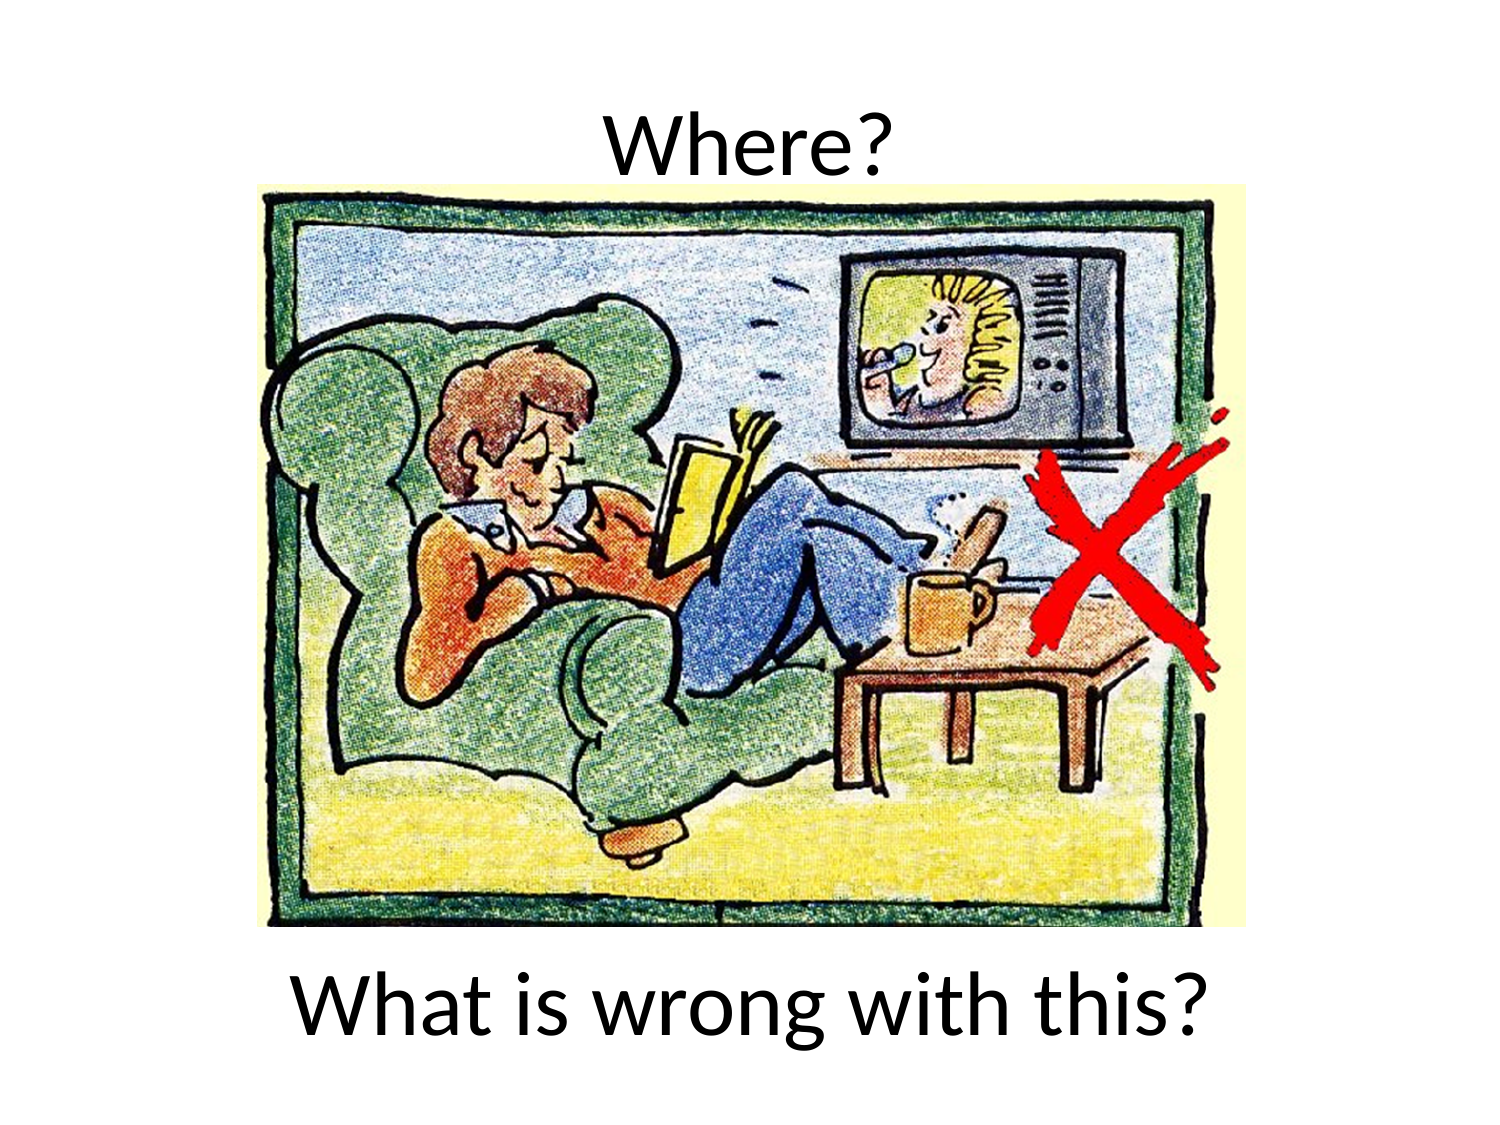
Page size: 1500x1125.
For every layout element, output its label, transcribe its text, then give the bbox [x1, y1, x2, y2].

title Where? [75, 45, 1425, 233]
text_box What is wrong with this? [76, 905, 1427, 1093]
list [257, 184, 1247, 928]
